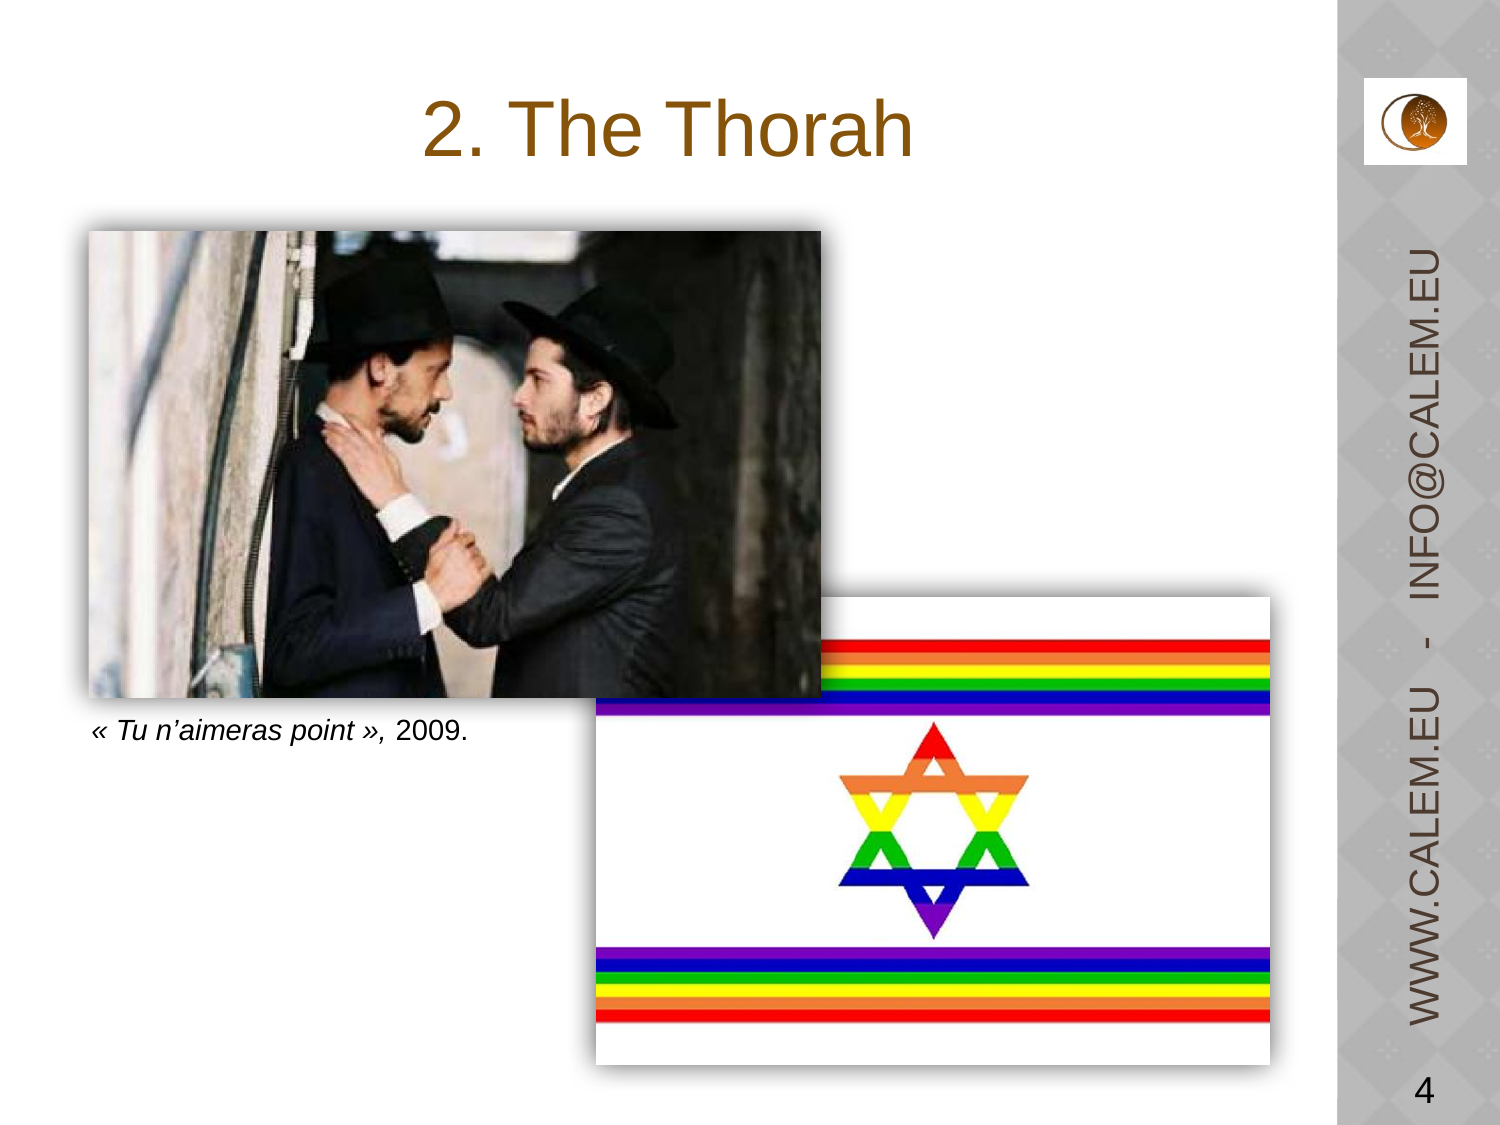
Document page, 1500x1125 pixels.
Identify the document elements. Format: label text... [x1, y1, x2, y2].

title 2. The Thorah [74, 52, 1263, 173]
footer WWW.CALEM.EU - INFO@CALEM.EU [1375, 231, 1448, 1048]
text_box « Tu n’aimeras point », 2009. [76, 704, 1306, 1076]
picture [88, 231, 1270, 1065]
text_box 4 [1399, 1058, 1473, 1125]
picture [1363, 77, 1467, 166]
